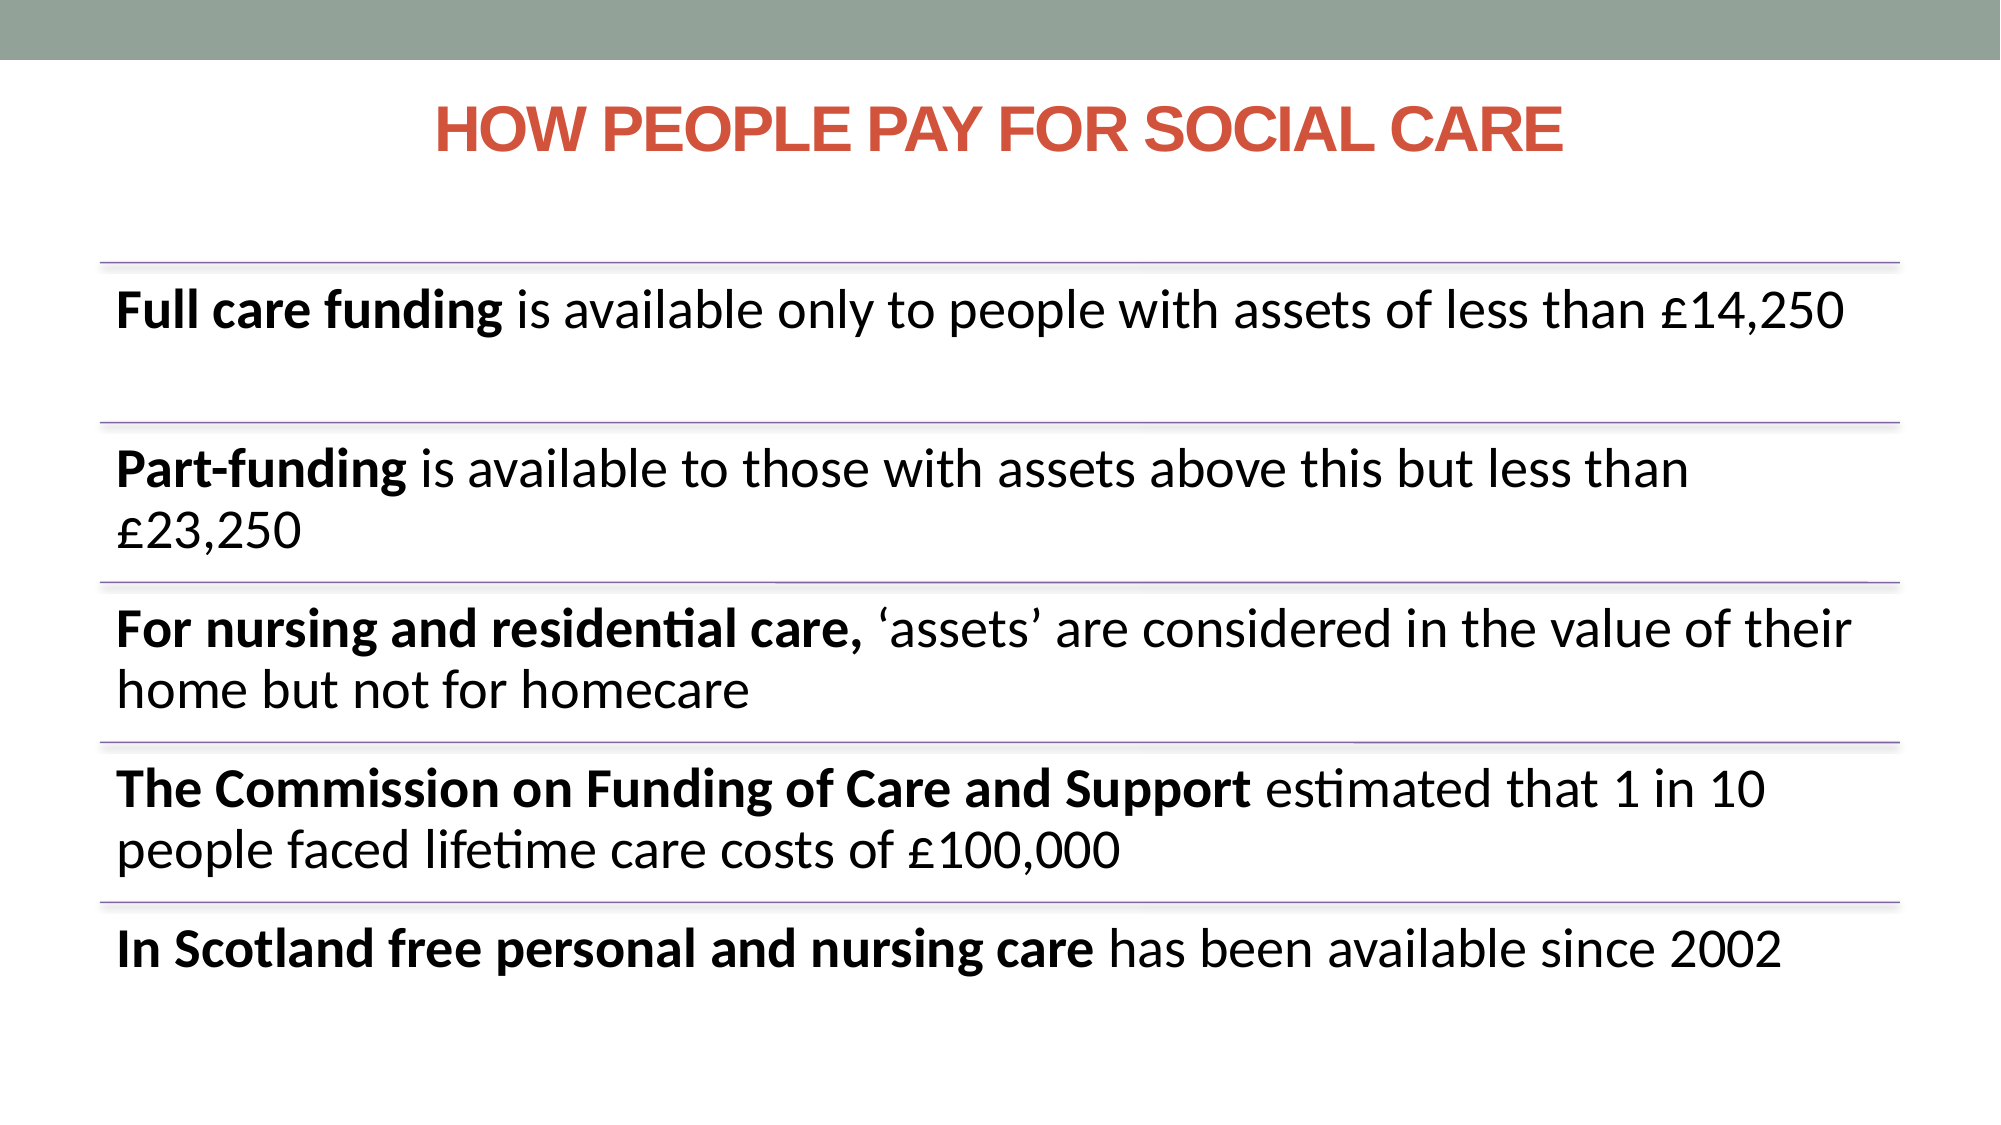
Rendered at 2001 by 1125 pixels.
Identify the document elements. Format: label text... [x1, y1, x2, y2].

title HOW PEOPLE PAY FOR SOCIAL CARE [99, 87, 1900, 250]
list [99, 262, 1901, 1063]
